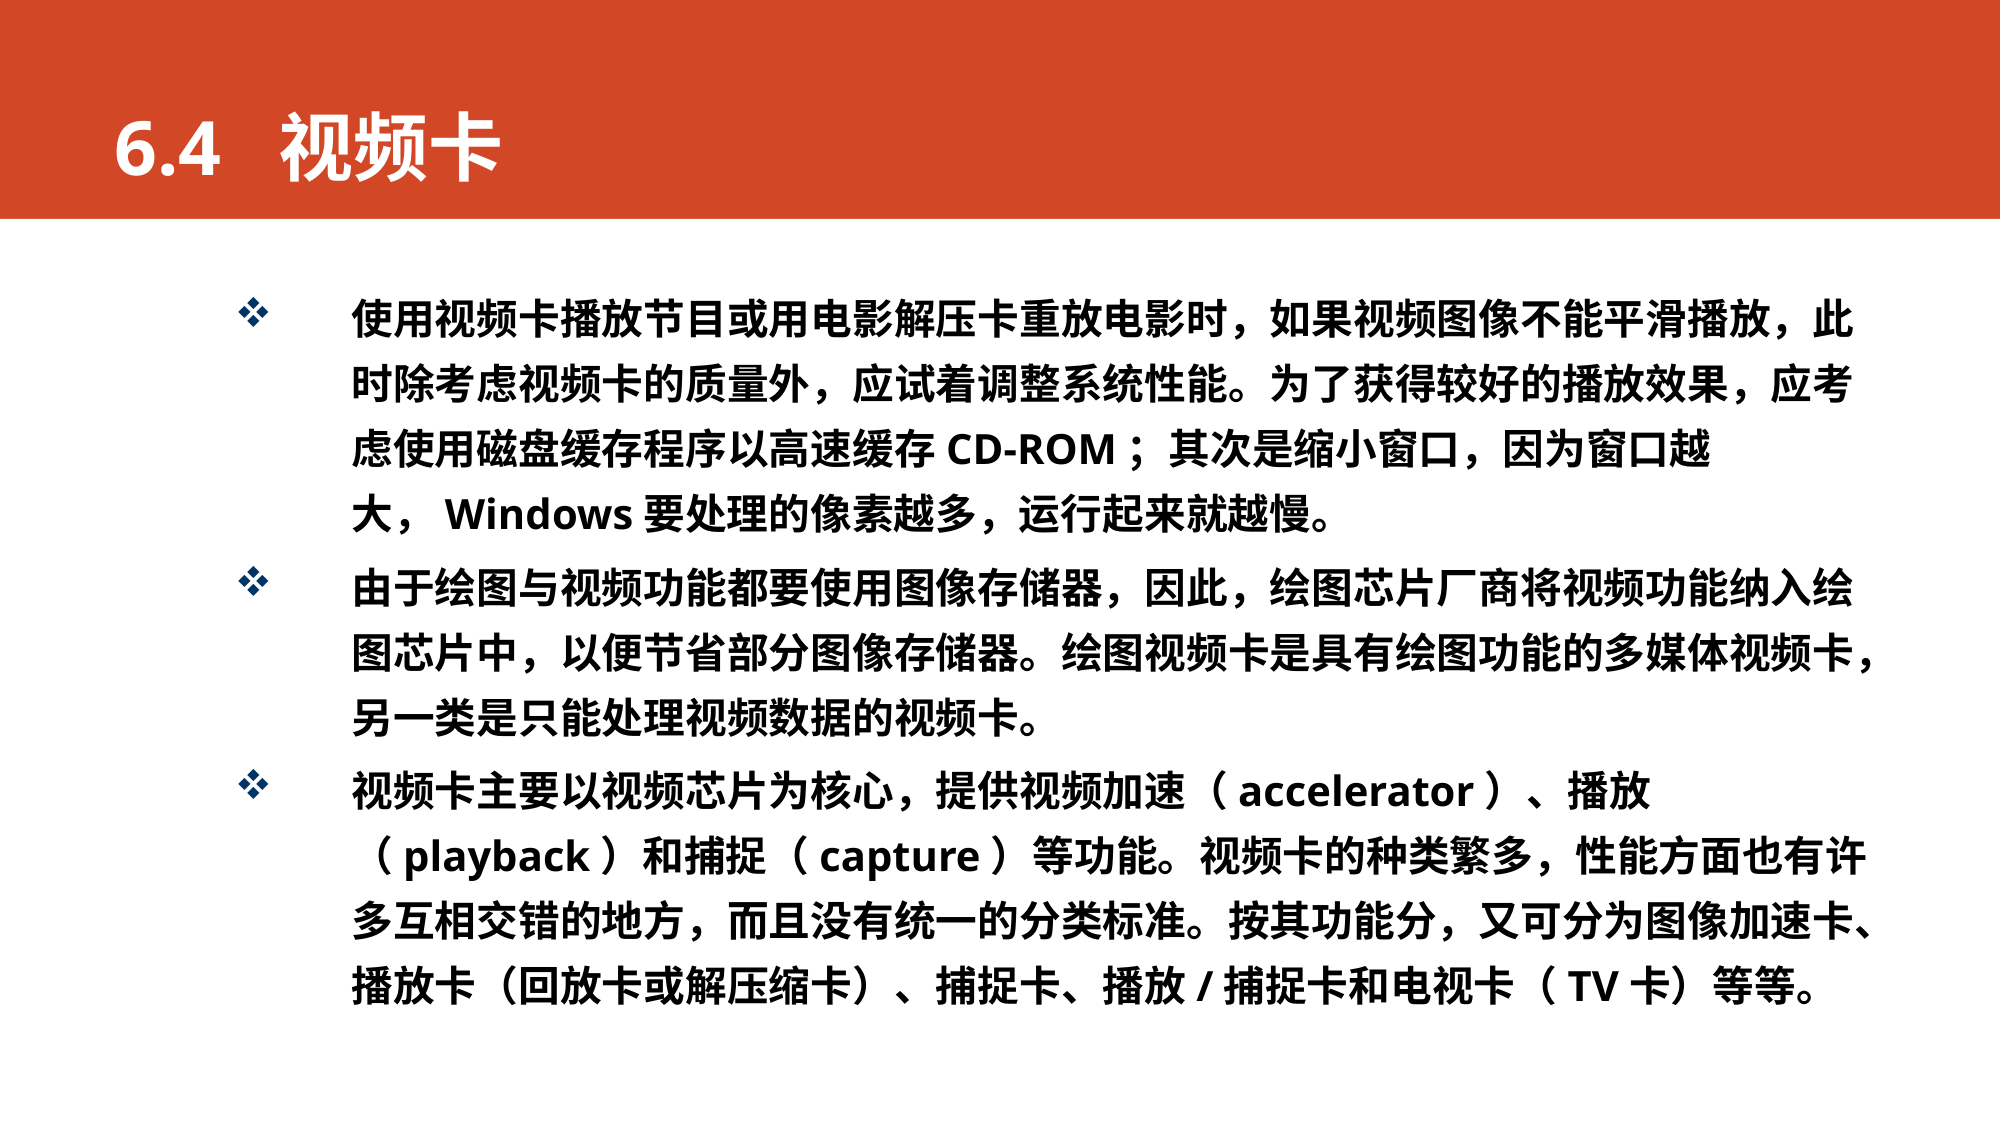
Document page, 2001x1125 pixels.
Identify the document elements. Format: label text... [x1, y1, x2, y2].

title 6.4 视频卡 [99, 0, 1863, 199]
text_box 使用视频卡播放节目或用电影解压卡重放电影时，如果视频图像不能平滑播放，此时除考虑视频卡的质量外，应试着调整系统性能。为了获得较好的播放效果，应考虑使用磁盘缓存程序以高速缓存CD-ROM；其次是缩小窗口，因为窗口越大，Windows要处理的像素越多，运行起来就越慢。 由于绘图与视频功能都要使用图像存储器，因此，绘图芯片厂商将视频功能纳入绘图芯片中，以便节省部分图像存储器。绘图视频卡是具有绘图功能的多媒体视频卡，另一类是只能处理视频数据的视频卡。 视频卡主要以视频芯片为核心，提供视频加速（accelerator）、播放（playback）和捕捉（capture）等功能。视频卡的种类繁多，性能方面也有许多互相交错的地方，而且没有统一的分类标准。按其功能分，又可分为图像加速卡、播放卡（回放卡或解压缩卡）、捕捉卡、播放/捕捉卡和电视卡（TV卡）等等。 [219, 270, 1896, 1051]
